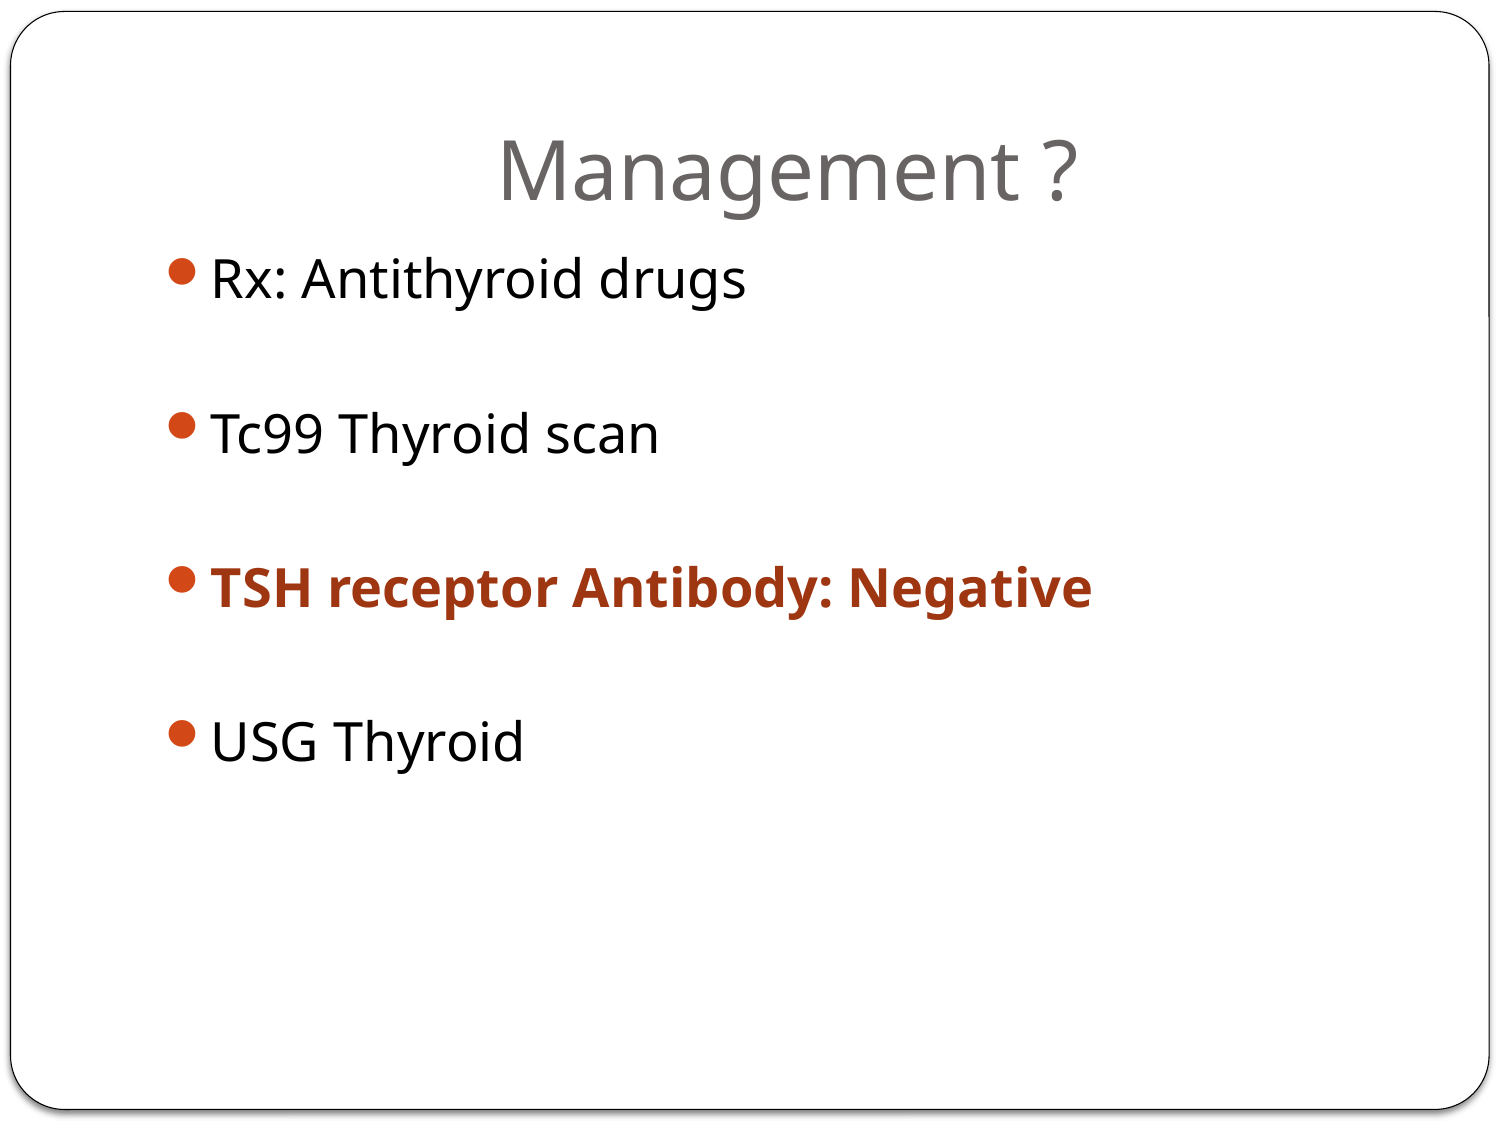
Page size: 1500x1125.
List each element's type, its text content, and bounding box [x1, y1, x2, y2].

title Management ? [150, 45, 1425, 233]
list Rx: Antithyroid drugs Tc99 Thyroid scan TSH receptor Antibody: Negative USG Thyroid [150, 237, 1425, 988]
